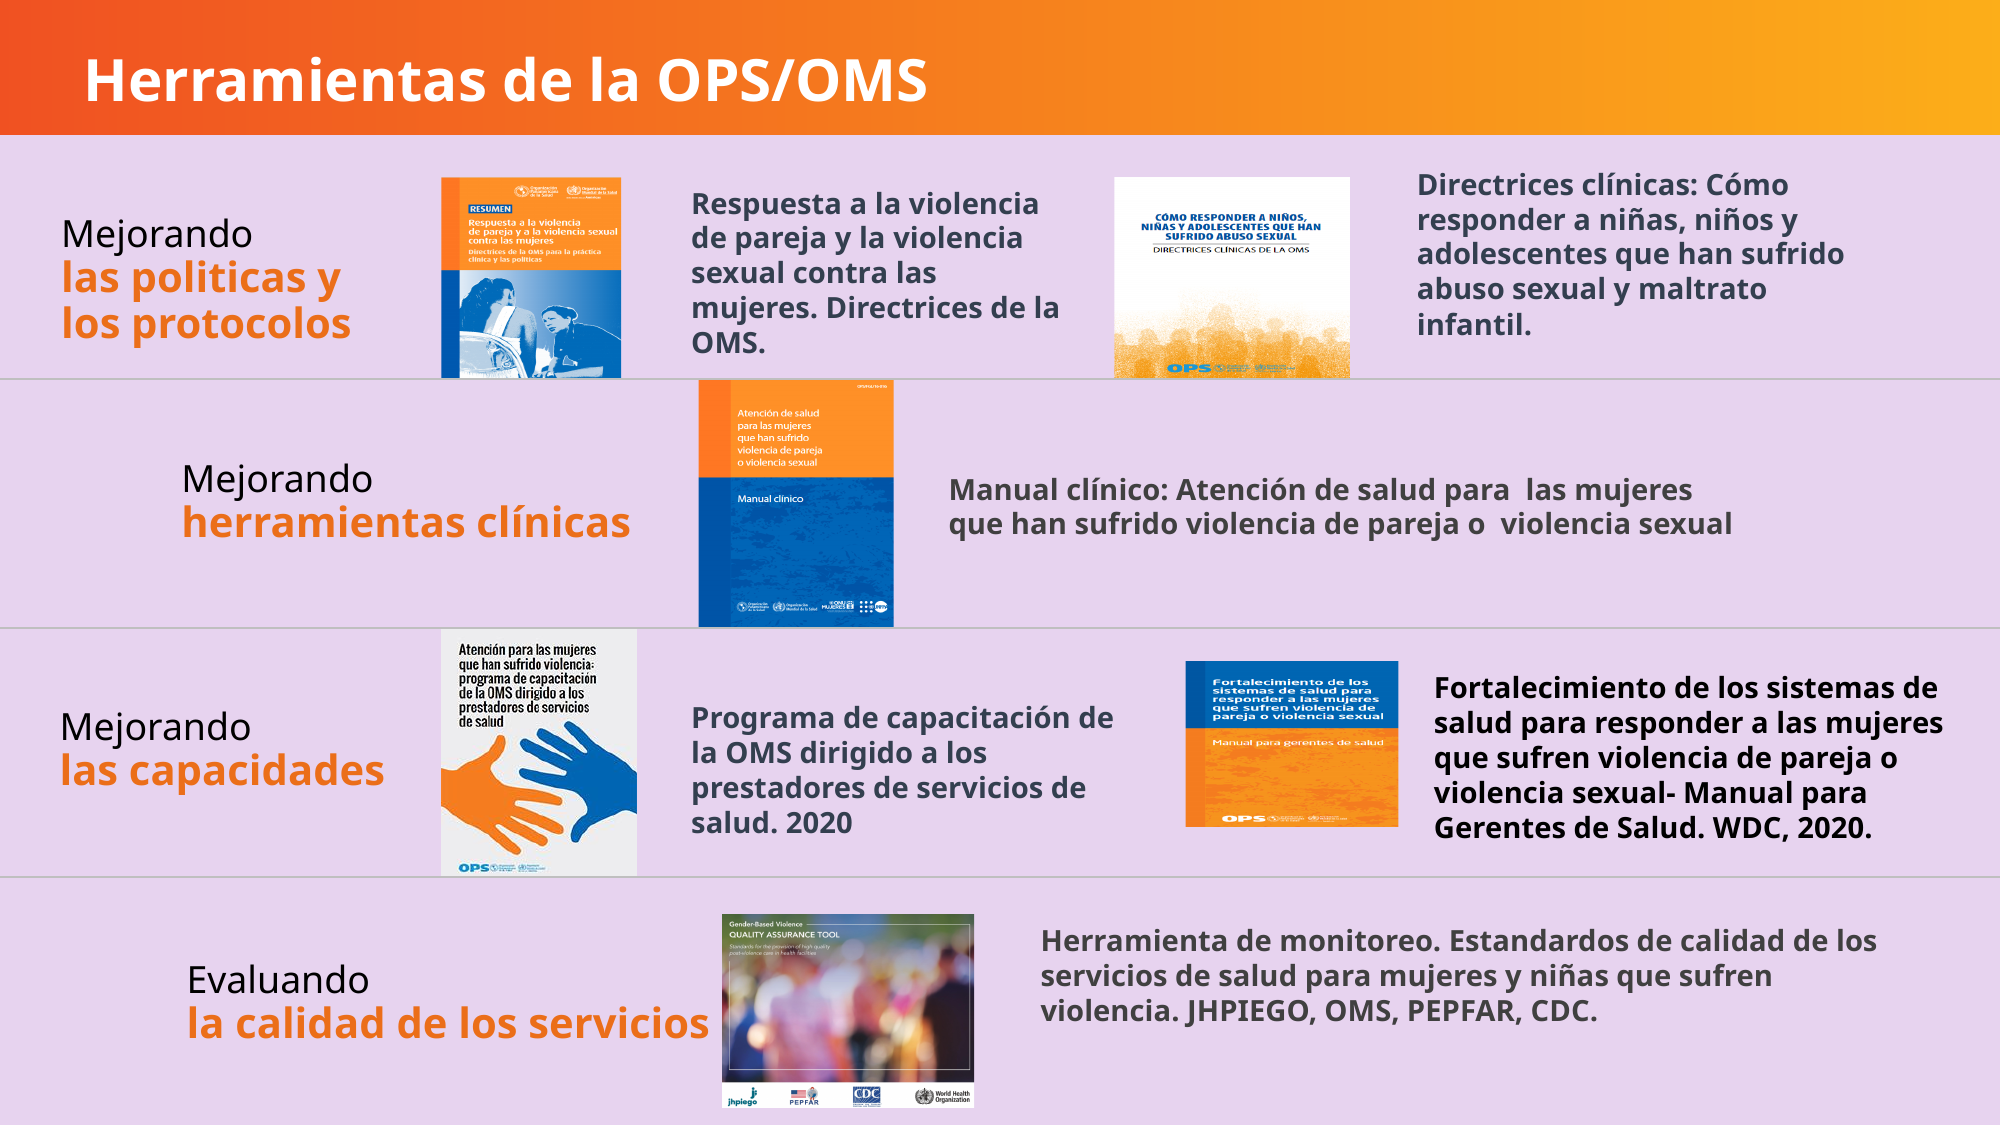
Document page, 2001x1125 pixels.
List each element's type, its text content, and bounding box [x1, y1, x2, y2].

picture [440, 629, 637, 876]
text_box [0, 0, 2000, 136]
picture [1185, 660, 1400, 828]
text_box Herramientas de la OPS/OMS [69, 35, 1767, 121]
text_box Fortalecimiento de los sistemas de salud para responder a las mujeres que sufren violencia de pareja o violencia sexual- Manual para Gerentes de Salud. WDC, 2020. [1419, 662, 1977, 852]
text_box Evaluando la calidad de los servicios [171, 947, 721, 1054]
picture [721, 913, 975, 1109]
text_box Mejorando las politicas y los protocolos [46, 202, 367, 355]
picture [1113, 176, 1351, 378]
text_box Respuesta a la violencia de pareja y la violencia sexual contra las mujeres. Directrices de la OMS. [676, 177, 1085, 368]
picture [698, 380, 894, 627]
text_box Mejorando herramientas clínicas [166, 446, 647, 554]
text_box Manual clínico: Atención de salud para las mujeres que han sufrido violencia de pareja o violencia sexual [933, 463, 1755, 548]
text_box Directrices clínicas: Cómo responder a niñas, niños y adolescentes que han sufrido abuso sexual y maltrato infantil. [1402, 158, 1876, 349]
picture [440, 176, 622, 378]
text_box Programa de capacitación de la OMS dirigido a los prestadores de servicios de salud. 2020 [676, 692, 1160, 847]
text_box Mejorando las capacidades [44, 694, 401, 802]
text_box Herramienta de monitoreo. Estandardos de calidad de los servicios de salud para mujeres y niñas que sufren violencia. JHPIEGO, OMS, PEPFAR, CDC. [1025, 915, 1904, 1035]
